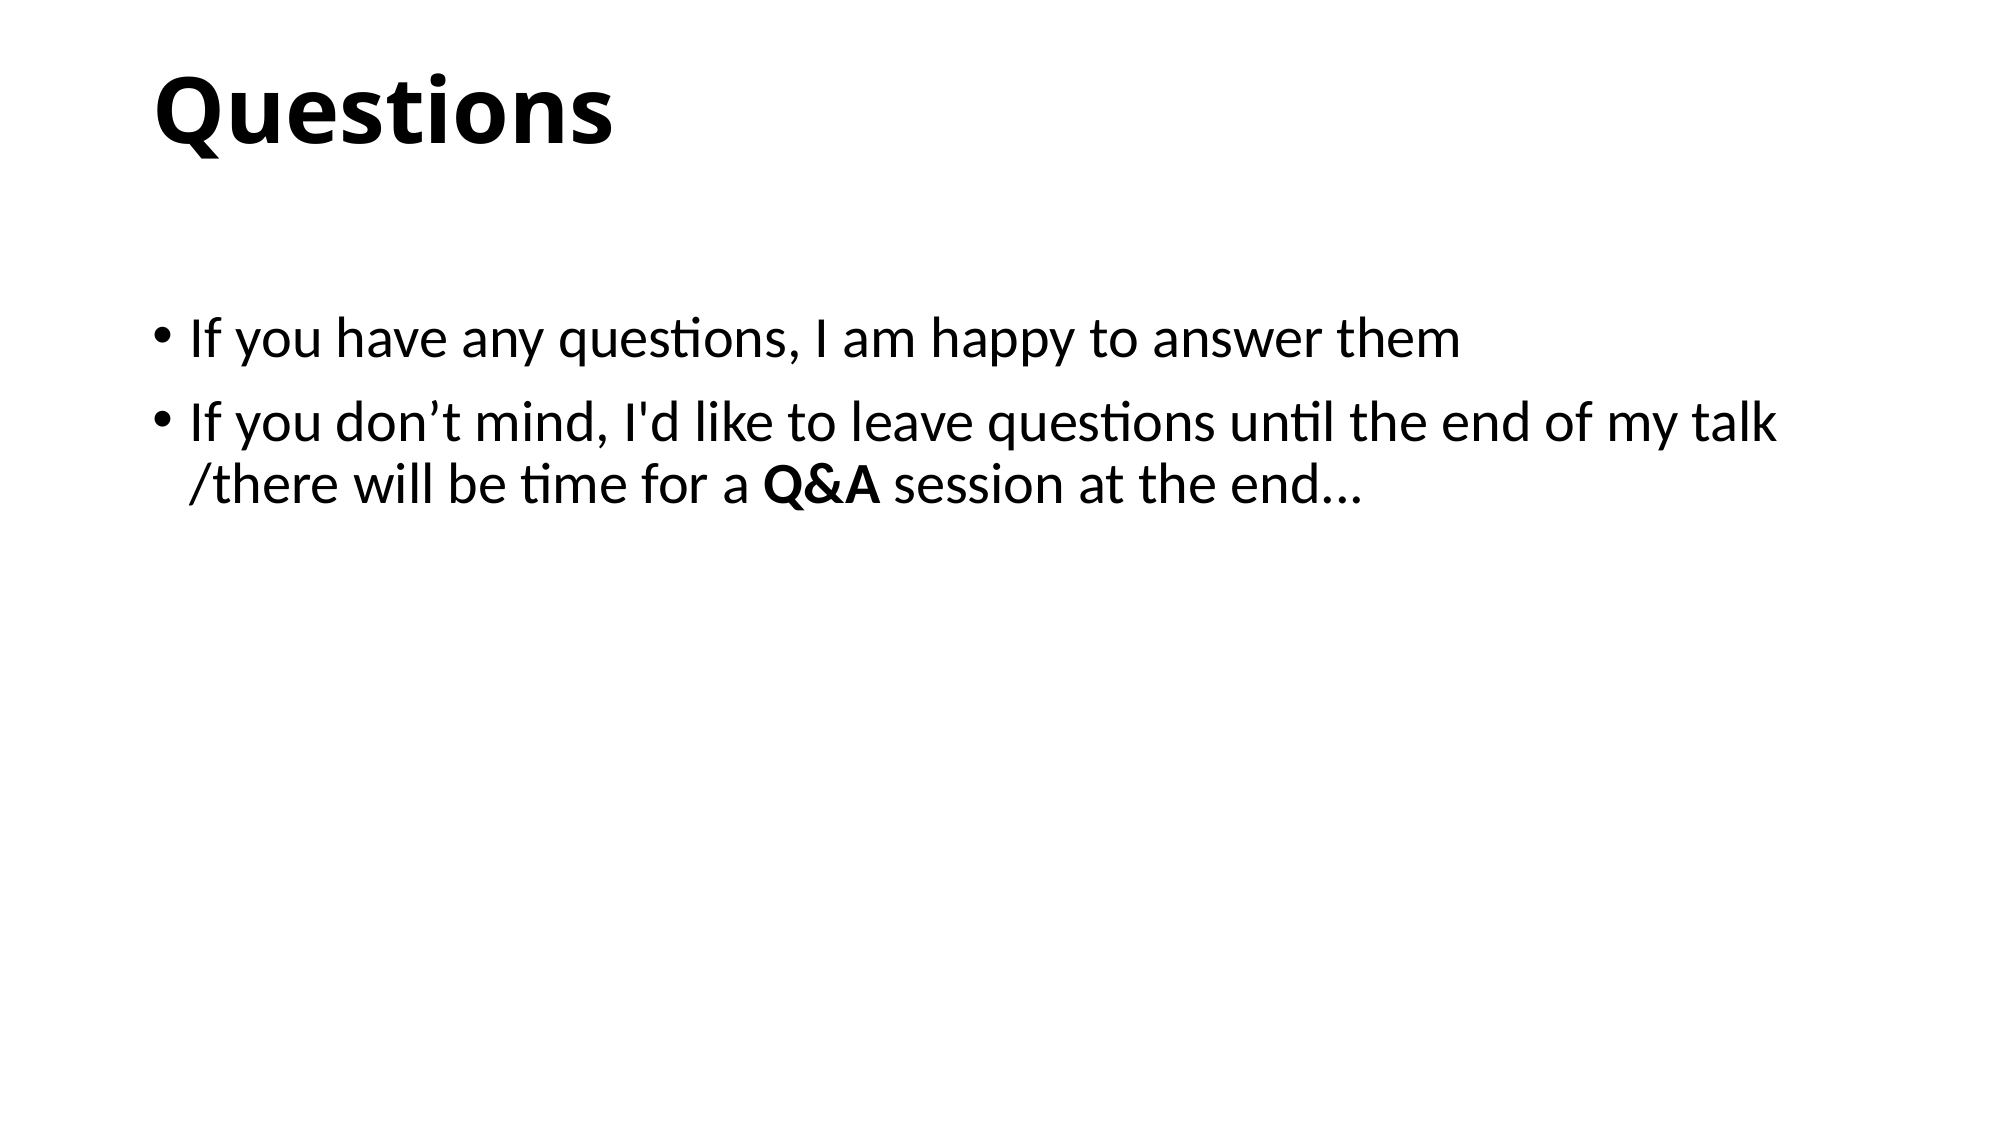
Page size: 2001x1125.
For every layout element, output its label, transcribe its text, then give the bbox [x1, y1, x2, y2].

list If you have any questions, I am happy to answer them If you don’t mind, I'd like to leave questions until the end of my talk /there will be time for a Q&A session at the end... [137, 299, 1863, 1014]
title Questions [137, 59, 1863, 278]
